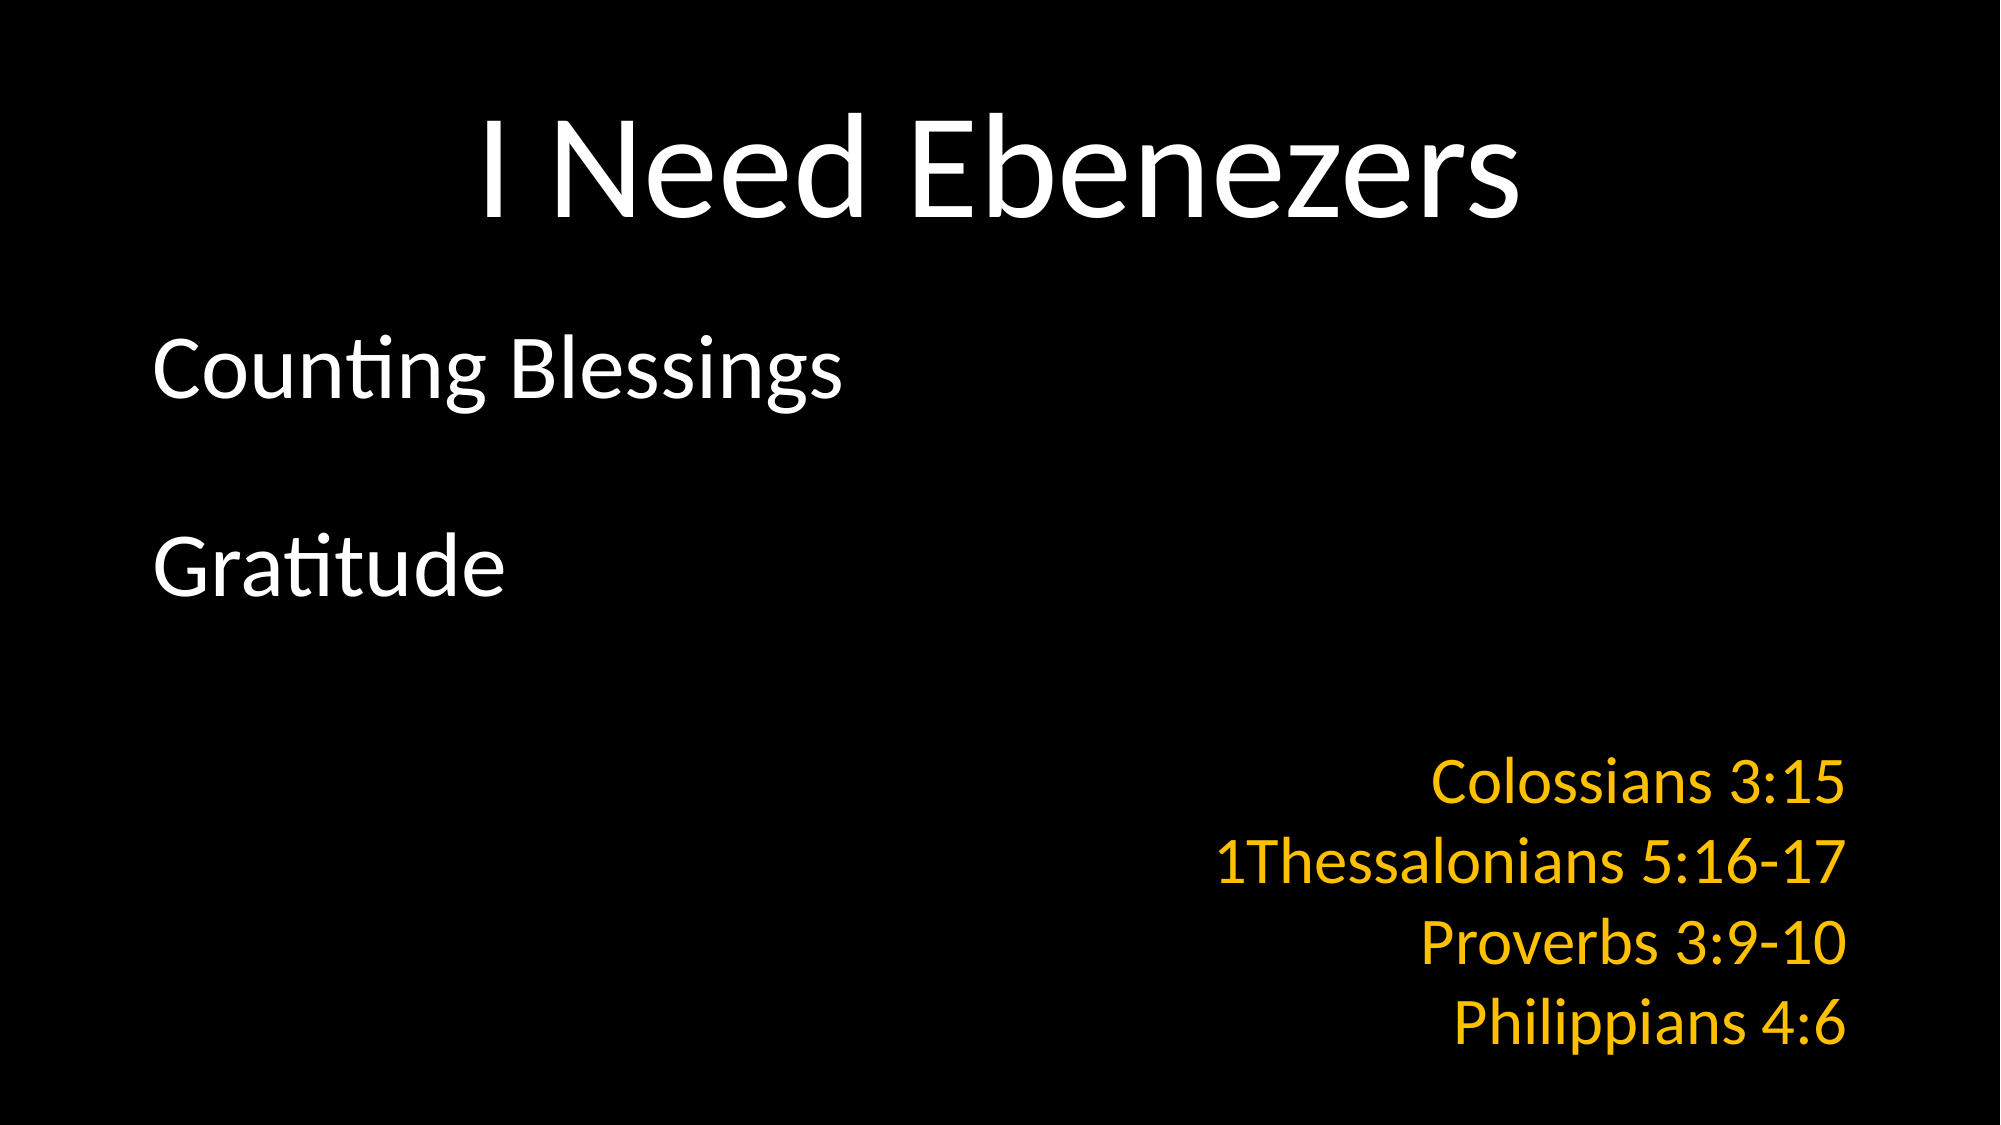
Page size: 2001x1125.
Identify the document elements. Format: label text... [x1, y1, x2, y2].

list Colossians 3:15 1Thessalonians 5:16-17 Proverbs 3:9-10 Philippians 4:6 [1012, 299, 1863, 1066]
list Counting Blessings Gratitude [137, 299, 988, 1066]
title I Need Ebenezers [137, 59, 1863, 278]
